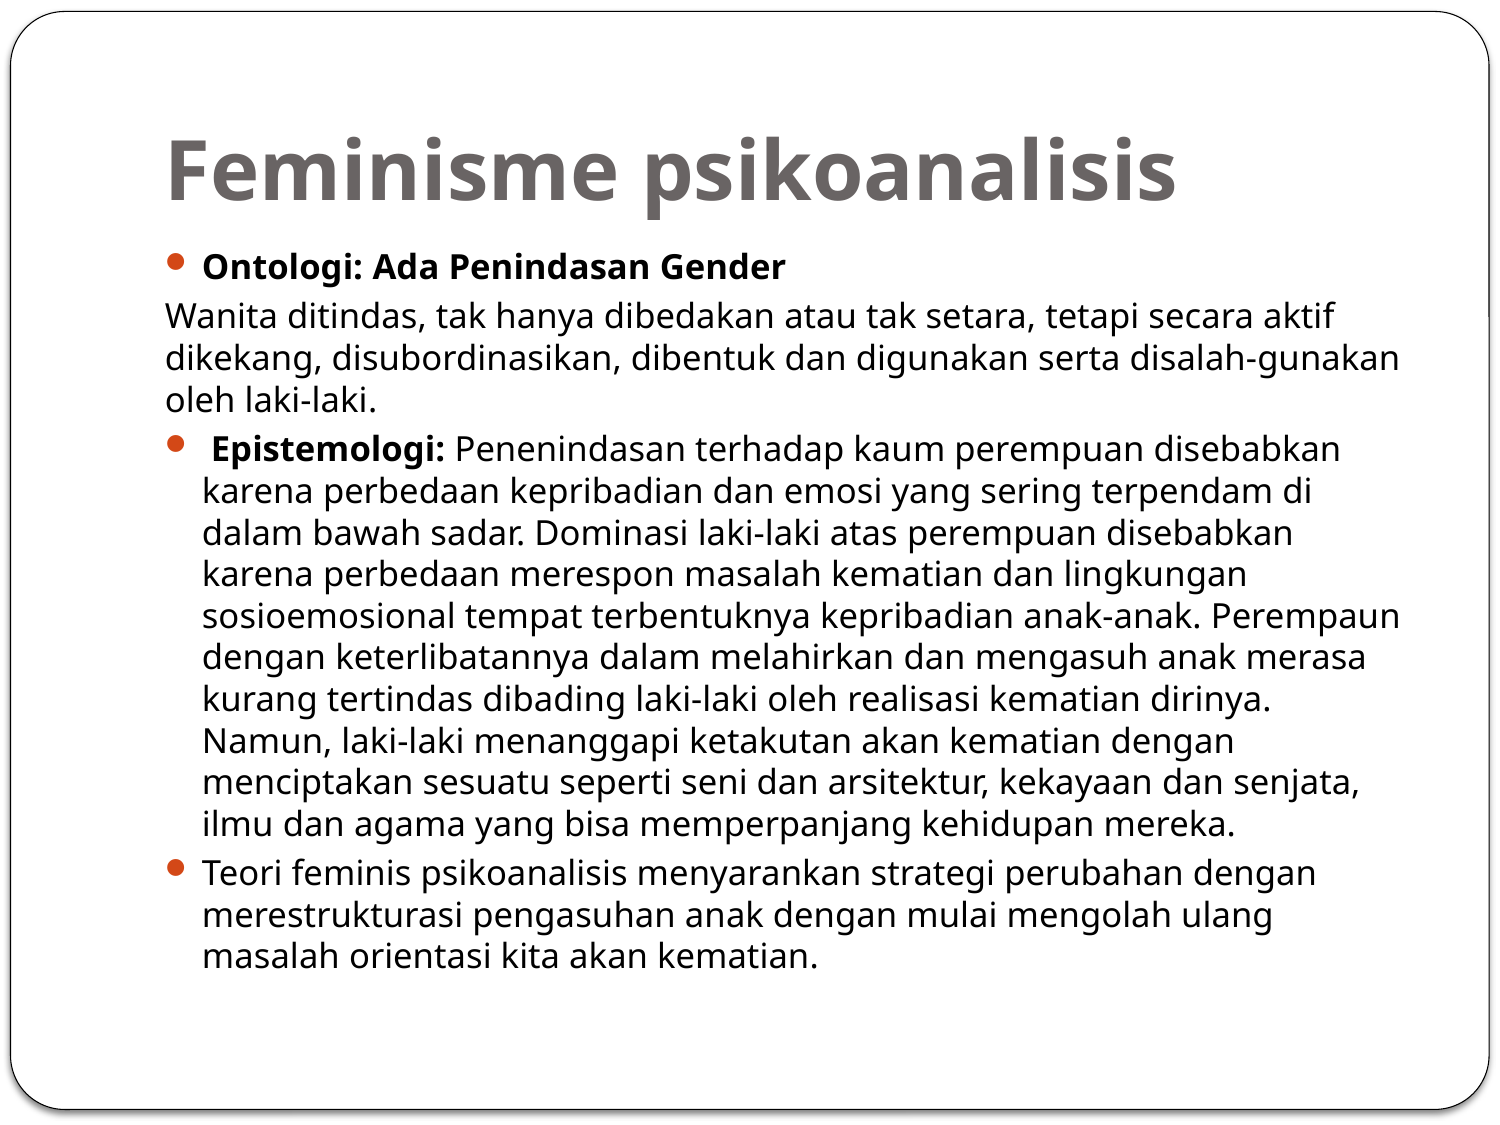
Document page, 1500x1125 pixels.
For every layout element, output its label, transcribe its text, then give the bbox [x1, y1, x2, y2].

list Ontologi: Ada Penindasan Gender Wanita ditindas, tak hanya dibedakan atau tak setara, tetapi secara aktif dikekang, disubordinasikan, dibentuk dan digunakan serta disalah-gunakan oleh laki-laki. Epistemologi: Penenindasan terhadap kaum perempuan disebabkan karena perbedaan kepribadian dan emosi yang sering terpendam di dalam bawah sadar. Dominasi laki-laki atas perempuan disebabkan karena perbedaan merespon masalah kematian dan lingkungan sosioemosional tempat terbentuknya kepribadian anak-anak. Perempaun dengan keterlibatannya dalam melahirkan dan mengasuh anak merasa kurang tertindas dibading laki-laki oleh realisasi kematian dirinya. Namun, laki-laki menanggapi ketakutan akan kematian dengan menciptakan sesuatu seperti seni dan arsitektur, kekayaan dan senjata, ilmu dan agama yang bisa memperpanjang kehidupan mereka. Teori feminis psikoanalisis menyarankan strategi perubahan dengan merestrukturasi pengasuhan anak dengan mulai mengolah ulang masalah orientasi kita akan kematian. [150, 237, 1425, 988]
title Feminisme psikoanalisis [150, 45, 1425, 233]
